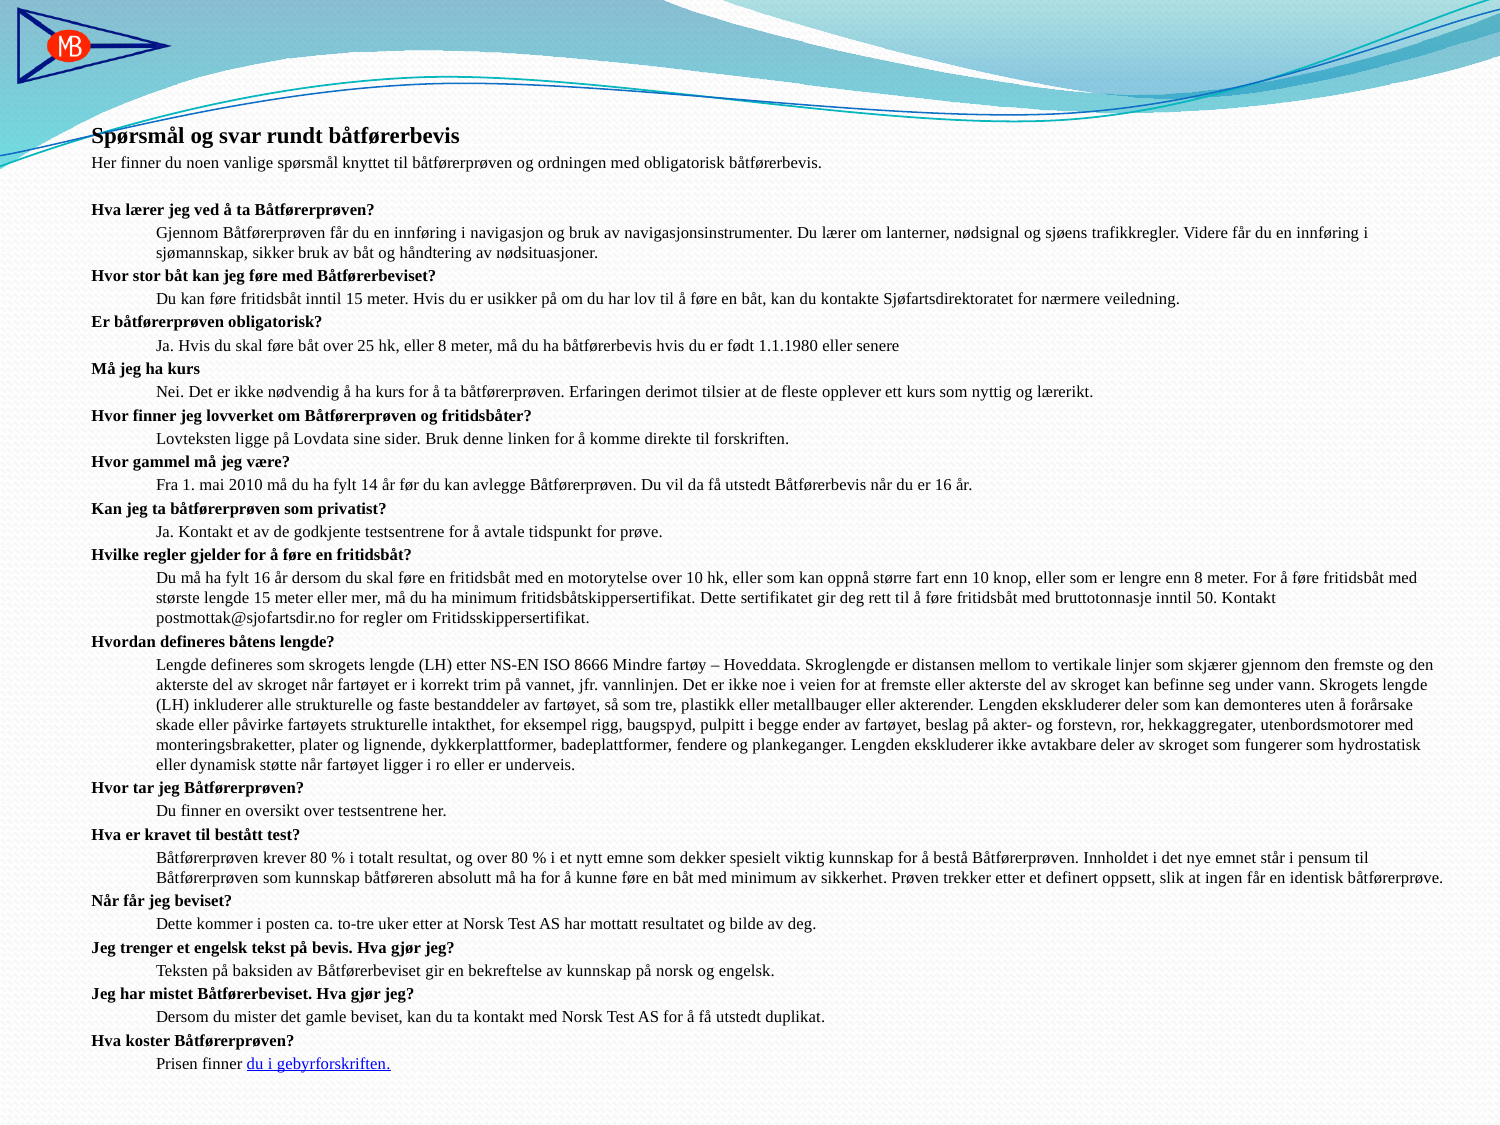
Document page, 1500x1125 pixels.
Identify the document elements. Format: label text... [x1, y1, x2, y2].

list Spørsmål og svar rundt båtførerbevis Her finner du noen vanlige spørsmål knyttet til båtførerprøven og ordningen med obligatorisk båtførerbevis. Hva lærer jeg ved å ta Båtførerprøven? Gjennom Båtførerprøven får du en innføring i navigasjon og bruk av navigasjonsinstrumenter. Du lærer om lanterner, nødsignal og sjøens trafikkregler. Videre får du en innføring i sjømannskap, sikker bruk av båt og håndtering av nødsituasjoner. Hvor stor båt kan jeg føre med Båtførerbeviset? Du kan føre fritidsbåt inntil 15 meter. Hvis du er usikker på om du har lov til å føre en båt, kan du kontakte Sjøfartsdirektoratet for nærmere veiledning. Er båtførerprøven obligatorisk? Ja. Hvis du skal føre båt over 25 hk, eller 8 meter, må du ha båtførerbevis hvis du er født 1.1.1980 eller senere Må jeg ha kurs Nei. Det er ikke nødvendig å ha kurs for å ta båtførerprøven. Erfaringen derimot tilsier at de fleste opplever ett kurs som nyttig og lærerikt. Hvor finner jeg lovverket om Båtførerprøven og fritidsbåter? Lovteksten ligge på Lovdata sine sider. Bruk denne linken for å komme direkte til forskriften. Hvor gammel må jeg være? Fra 1. mai 2010 må du ha fylt 14 år før du kan avlegge Båtførerprøven. Du vil da få utstedt Båtførerbevis når du er 16 år. Kan jeg ta båtførerprøven som privatist? Ja. Kontakt et av de godkjente testsentrene for å avtale tidspunkt for prøve. Hvilke regler gjelder for å føre en fritidsbåt? Du må ha fylt 16 år dersom du skal føre en fritidsbåt med en motorytelse over 10 hk, eller som kan oppnå større fart enn 10 knop, eller som er lengre enn 8 meter. For å føre fritidsbåt med største lengde 15 meter eller mer, må du ha minimum fritidsbåtskippersertifikat. Dette sertifikatet gir deg rett til å føre fritidsbåt med bruttotonnasje inntil 50. Kontakt postmottak@sjofartsdir.no for regler om Fritidsskippersertifikat. Hvordan defineres båtens lengde? Lengde defineres som skrogets lengde (LH) etter NS-EN ISO 8666 Mindre fartøy – Hoveddata. Skroglengde er distansen mellom to vertikale linjer som skjærer gjennom den fremste og den akterste del av skroget når fartøyet er i korrekt trim på vannet, jfr. vannlinjen. Det er ikke noe i veien for at fremste eller akterste del av skroget kan befinne seg under vann. Skrogets lengde (LH) inkluderer alle strukturelle og faste bestanddeler av fartøyet, så som tre, plastikk eller metallbauger eller akterender. Lengden ekskluderer deler som kan demonteres uten å forårsake skade eller påvirke fartøyets strukturelle intakthet, for eksempel rigg, baugspyd, pulpitt i begge ender av fartøyet, beslag på akter- og forstevn, ror, hekkaggregater, utenbordsmotorer med monteringsbraketter, plater og lignende, dykkerplattformer, badeplattformer, fendere og plankeganger. Lengden ekskluderer ikke avtakbare deler av skroget som fungerer som hydrostatisk eller dynamisk støtte når fartøyet ligger i ro eller er underveis. Hvor tar jeg Båtførerprøven? Du finner en oversikt over testsentrene her. Hva er kravet til bestått test? Båtførerprøven krever 80 % i totalt resultat, og over 80 % i et nytt emne som dekker spesielt viktig kunnskap for å bestå Båtførerprøven. Innholdet i det nye emnet står i pensum til Båtførerprøven som kunnskap båtføreren absolutt må ha for å kunne føre en båt med minimum av sikkerhet. Prøven trekker etter et definert oppsett, slik at ingen får en identisk båtførerprøve. Når får jeg beviset? Dette kommer i posten ca. to-tre uker etter at Norsk Test AS har mottatt resultatet og bilde av deg. Jeg trenger et engelsk tekst på bevis. Hva gjør jeg? Teksten på baksiden av Båtførerbeviset gir en bekreftelse av kunnskap på norsk og engelsk. Jeg har mistet Båtførerbeviset. Hva gjør jeg? Dersom du mister det gamle beviset, kan du ta kontakt med Norsk Test AS for å få utstedt duplikat. Hva koster Båtførerprøven? Prisen finner du i gebyrforskriften. [76, 113, 1471, 1106]
picture [17, 7, 172, 84]
